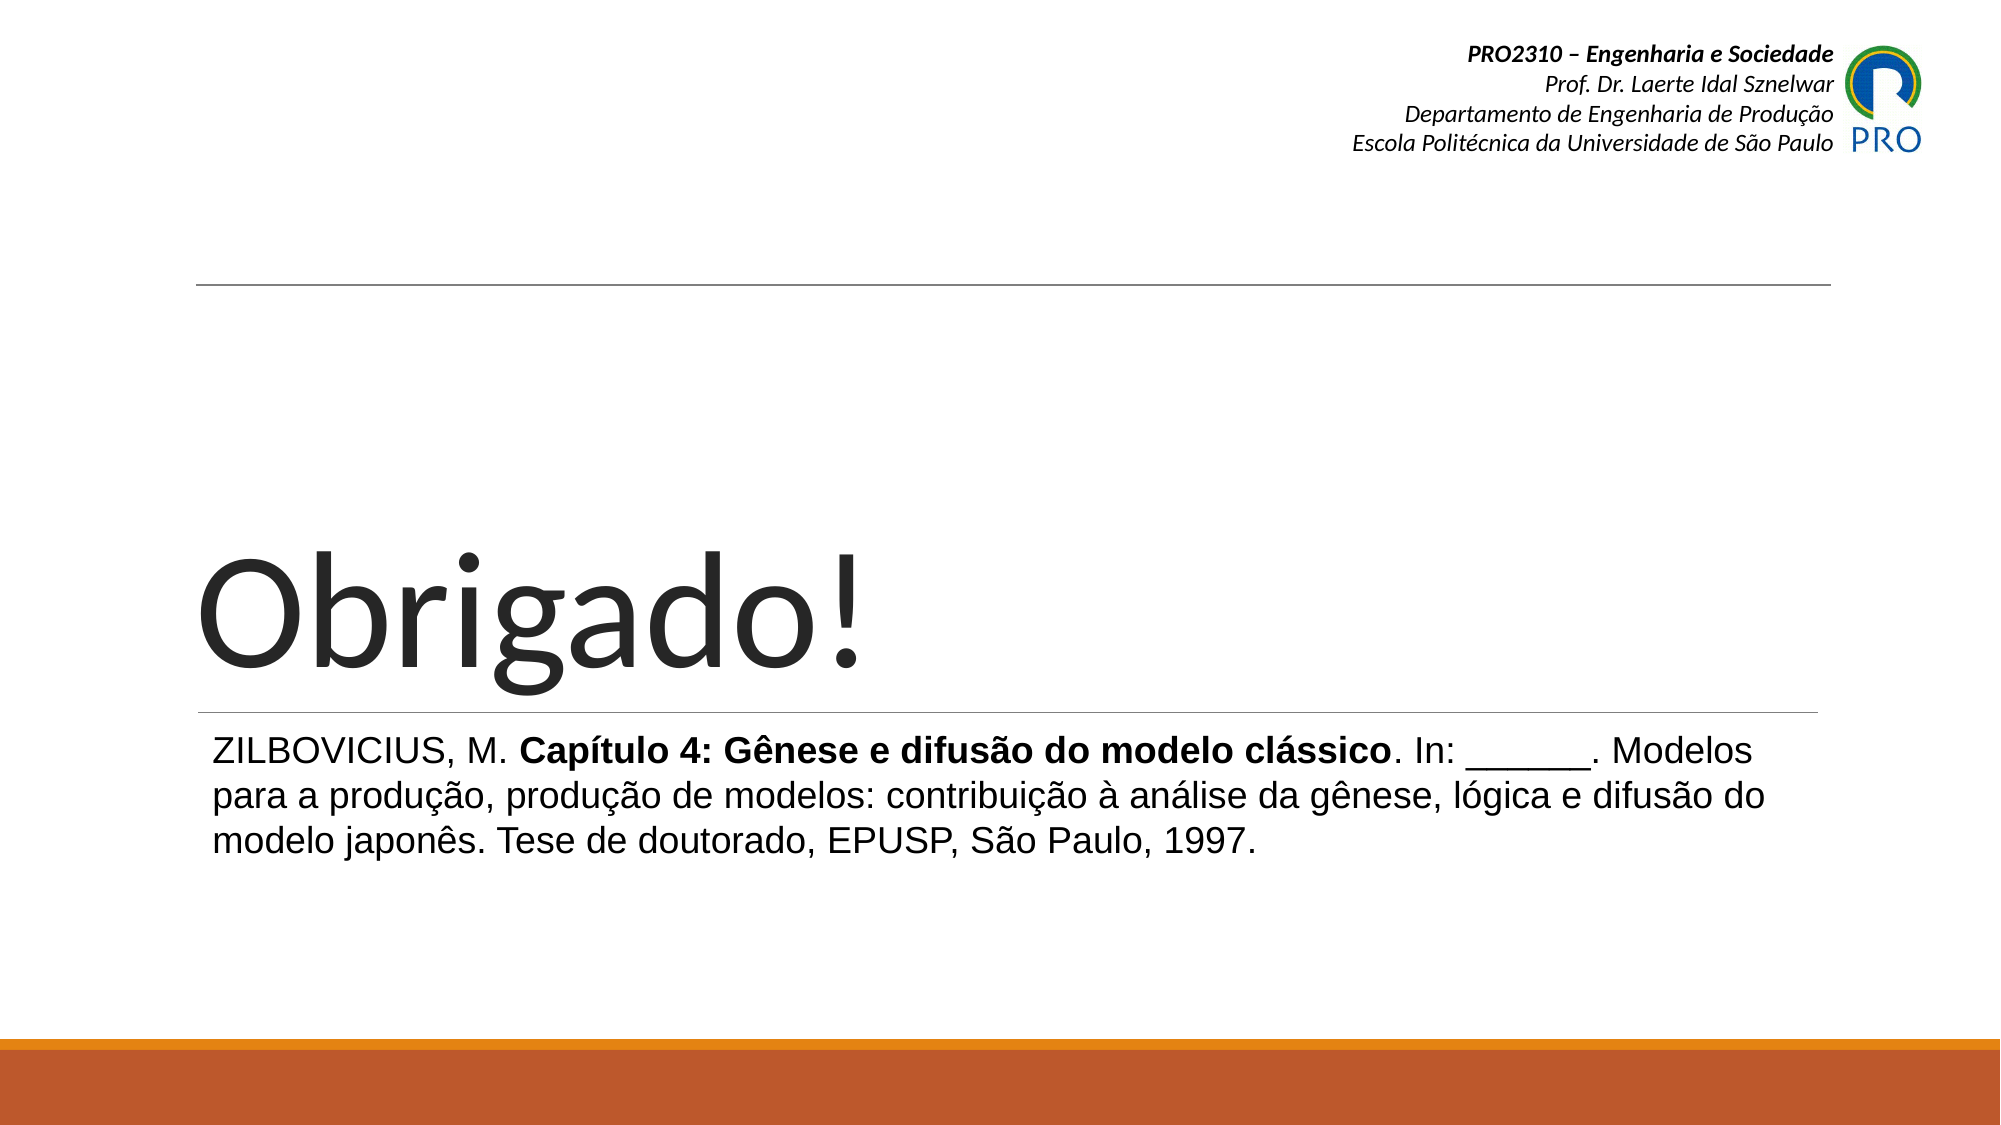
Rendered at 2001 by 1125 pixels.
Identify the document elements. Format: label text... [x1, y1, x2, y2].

title Obrigado! [180, 124, 1830, 710]
text_box ZILBOVICIUS, M. Capítulo 4: Gênese e difusão do modelo clássico. In: ______. Modelos para a produção, produção de modelos: contribuição à análise da gênese, lógica e difusão do modelo japonês. Tese de doutorado, EPUSP, São Paulo, 1997. [197, 718, 1816, 869]
picture [1843, 43, 1922, 154]
text_box PRO2310 – Engenharia e Sociedade Prof. Dr. Laerte Idal Sznelwar Departamento de Engenharia de Produção Escola Politécnica da Universidade de São Paulo [1312, 29, 1850, 166]
